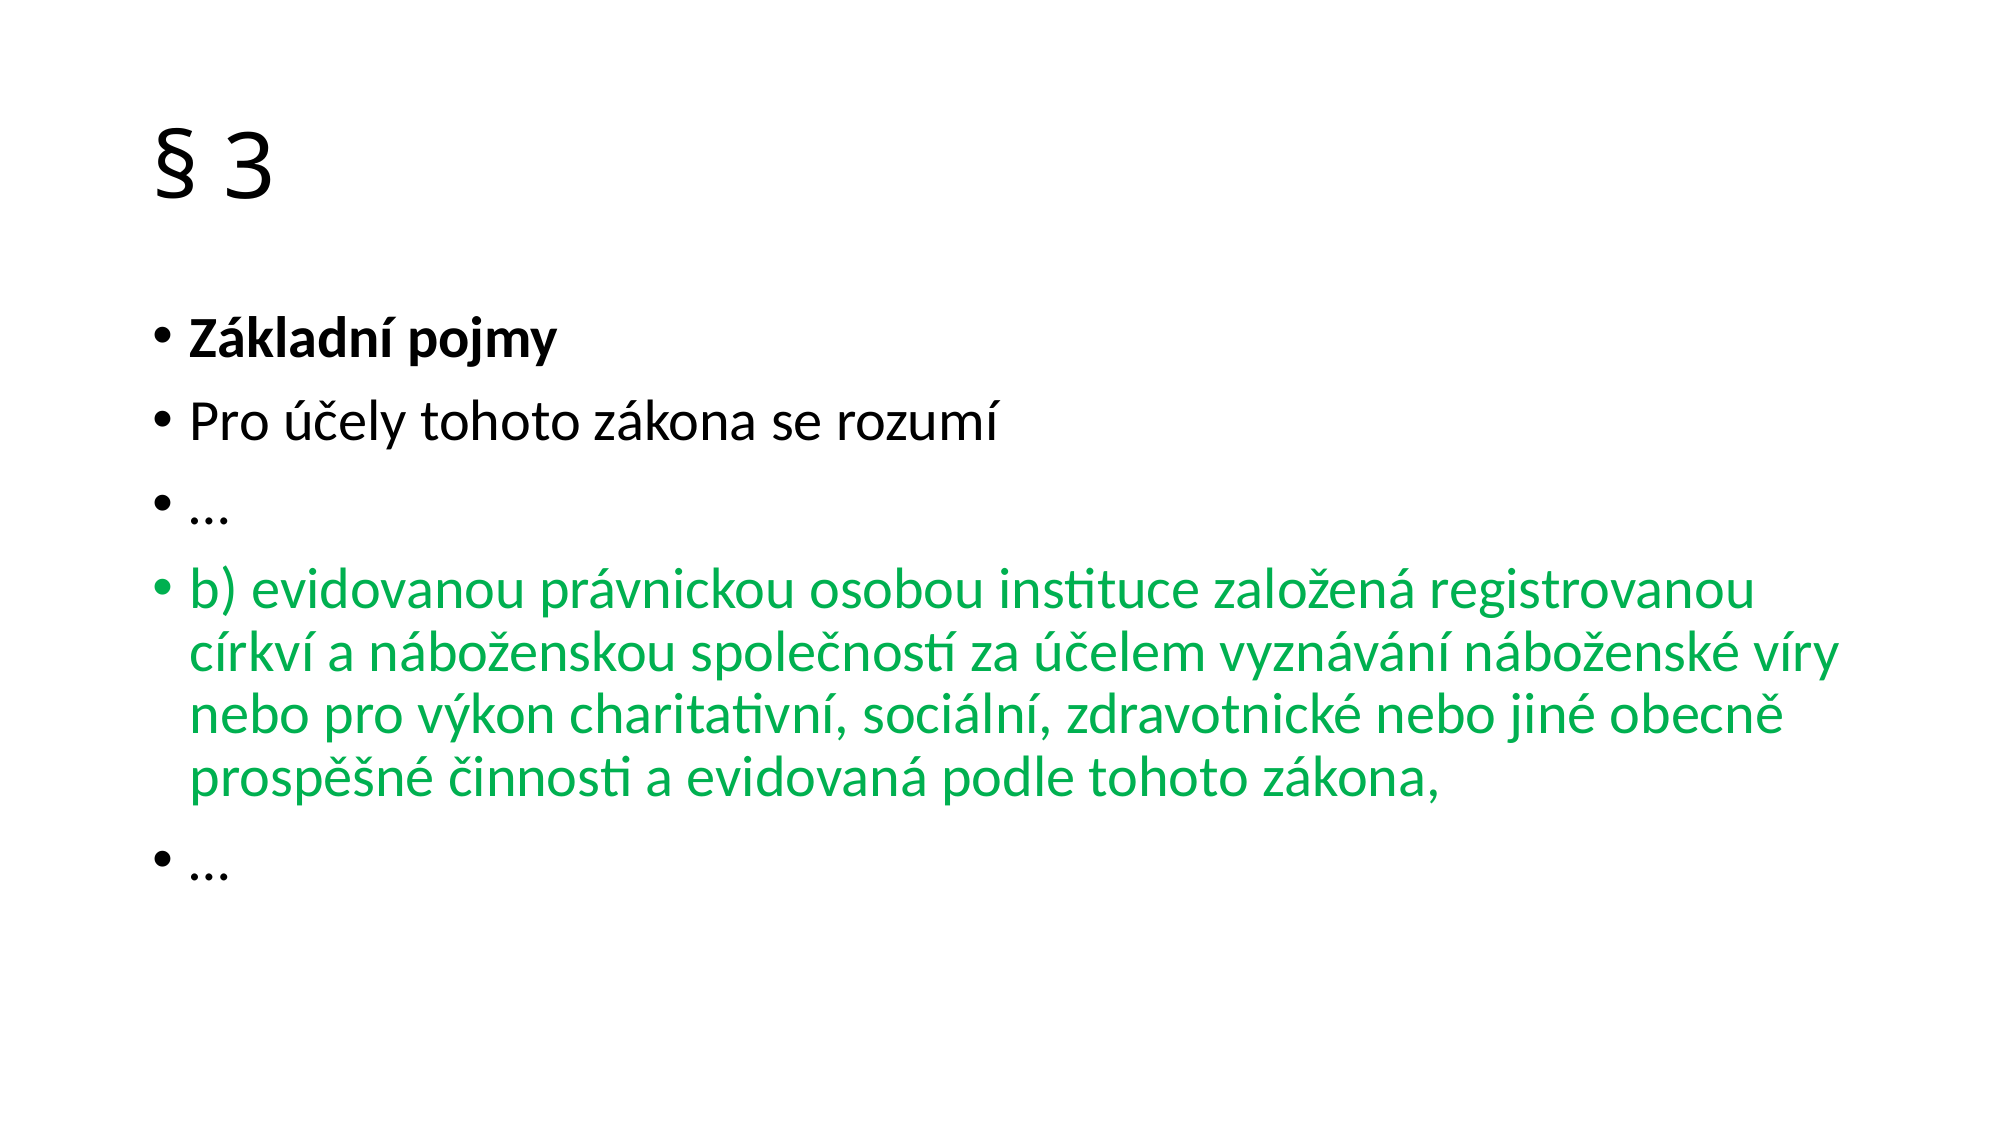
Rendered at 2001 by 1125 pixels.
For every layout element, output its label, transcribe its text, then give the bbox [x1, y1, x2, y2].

list Základní pojmy Pro účely tohoto zákona se rozumí … b) evidovanou právnickou osobou instituce založená registrovanou církví a náboženskou společností za účelem vyznávání náboženské víry nebo pro výkon charitativní, sociální, zdravotnické nebo jiné obecně prospěšné činnosti a evidovaná podle tohoto zákona, … [137, 299, 1863, 1014]
title § 3 [137, 59, 1863, 278]
